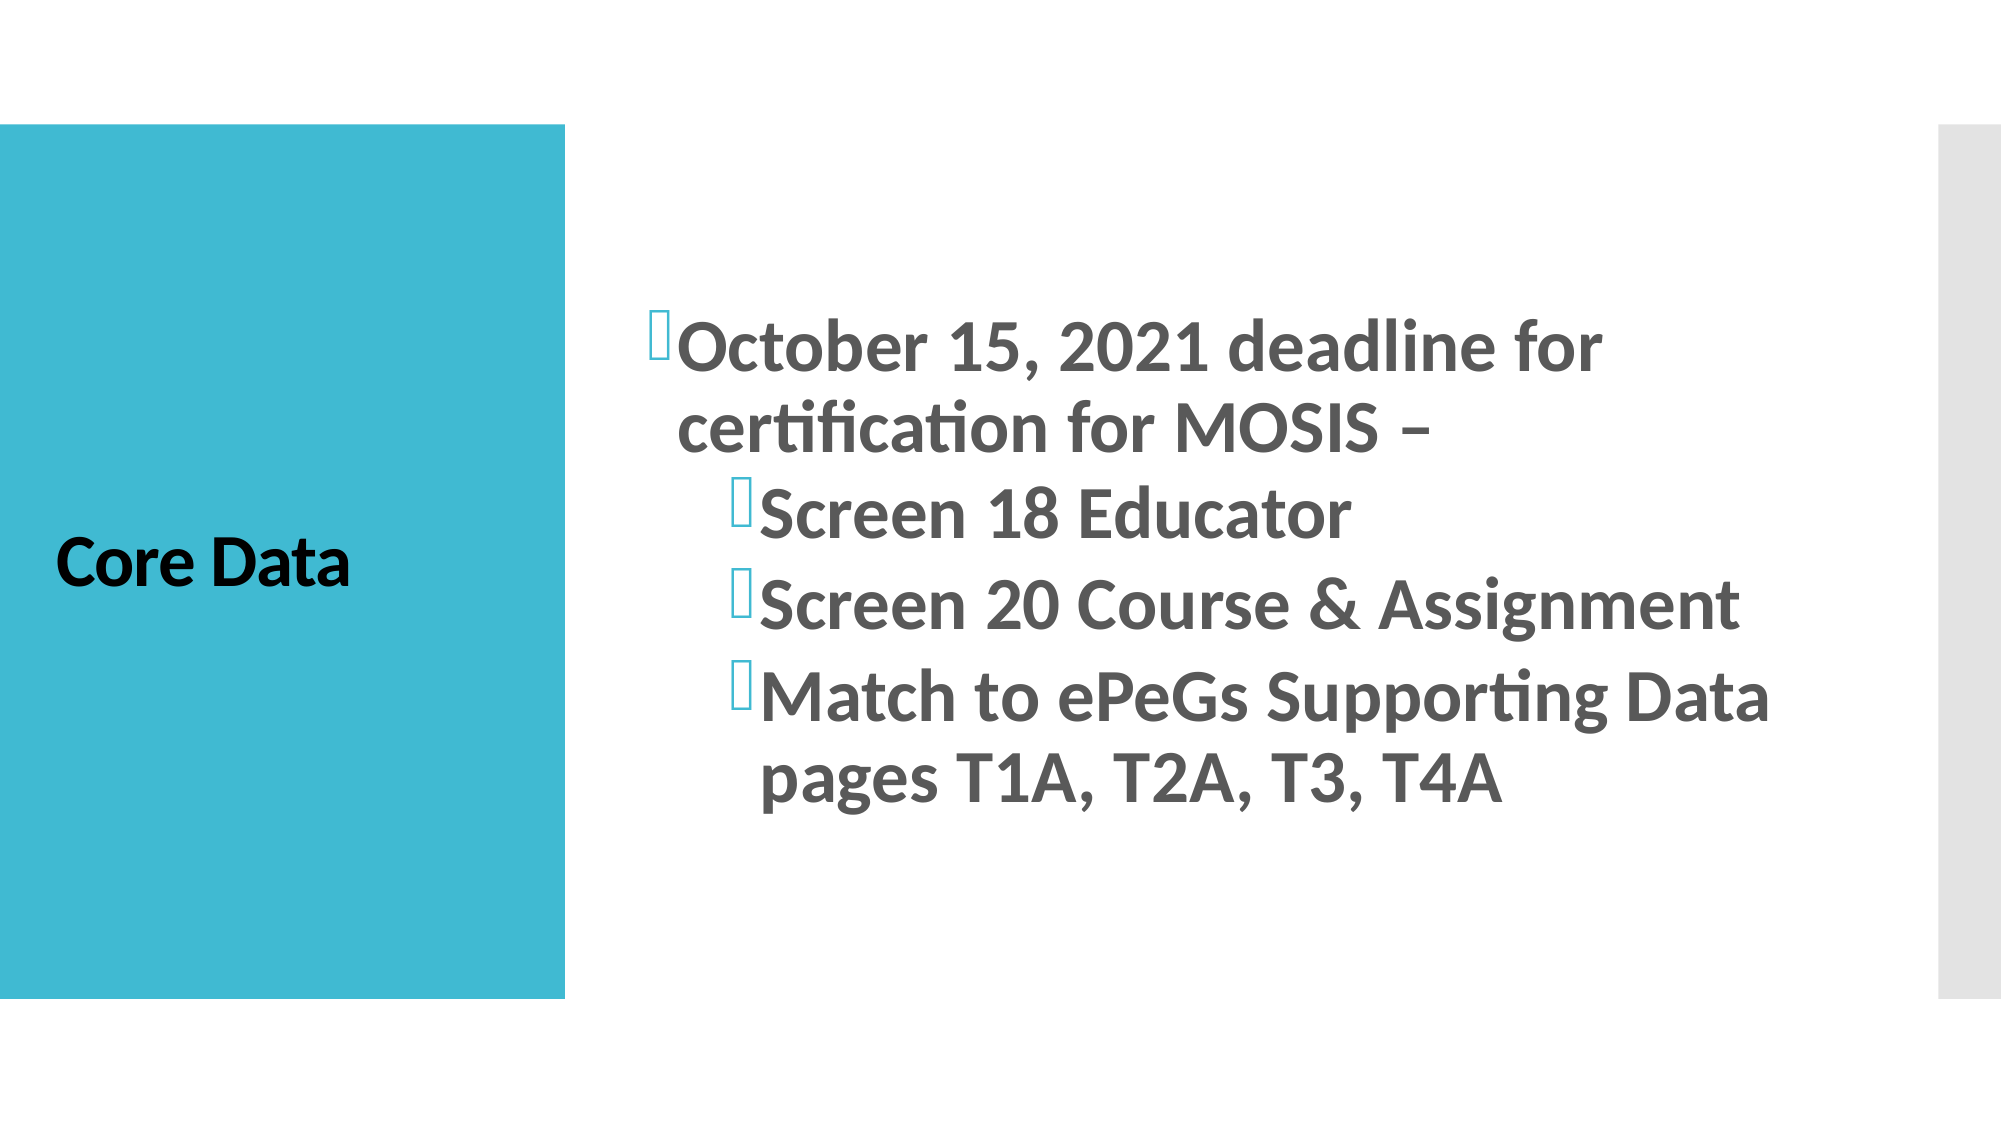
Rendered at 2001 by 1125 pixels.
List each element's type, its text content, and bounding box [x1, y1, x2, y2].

title Core Data [41, 184, 525, 940]
list October 15, 2021 deadline for certification for MOSIS – Screen 18 Educator Screen 20 Course & Assignment Match to ePeGs Supporting Data pages T1A, T2A, T3, T4A [632, 142, 1833, 983]
